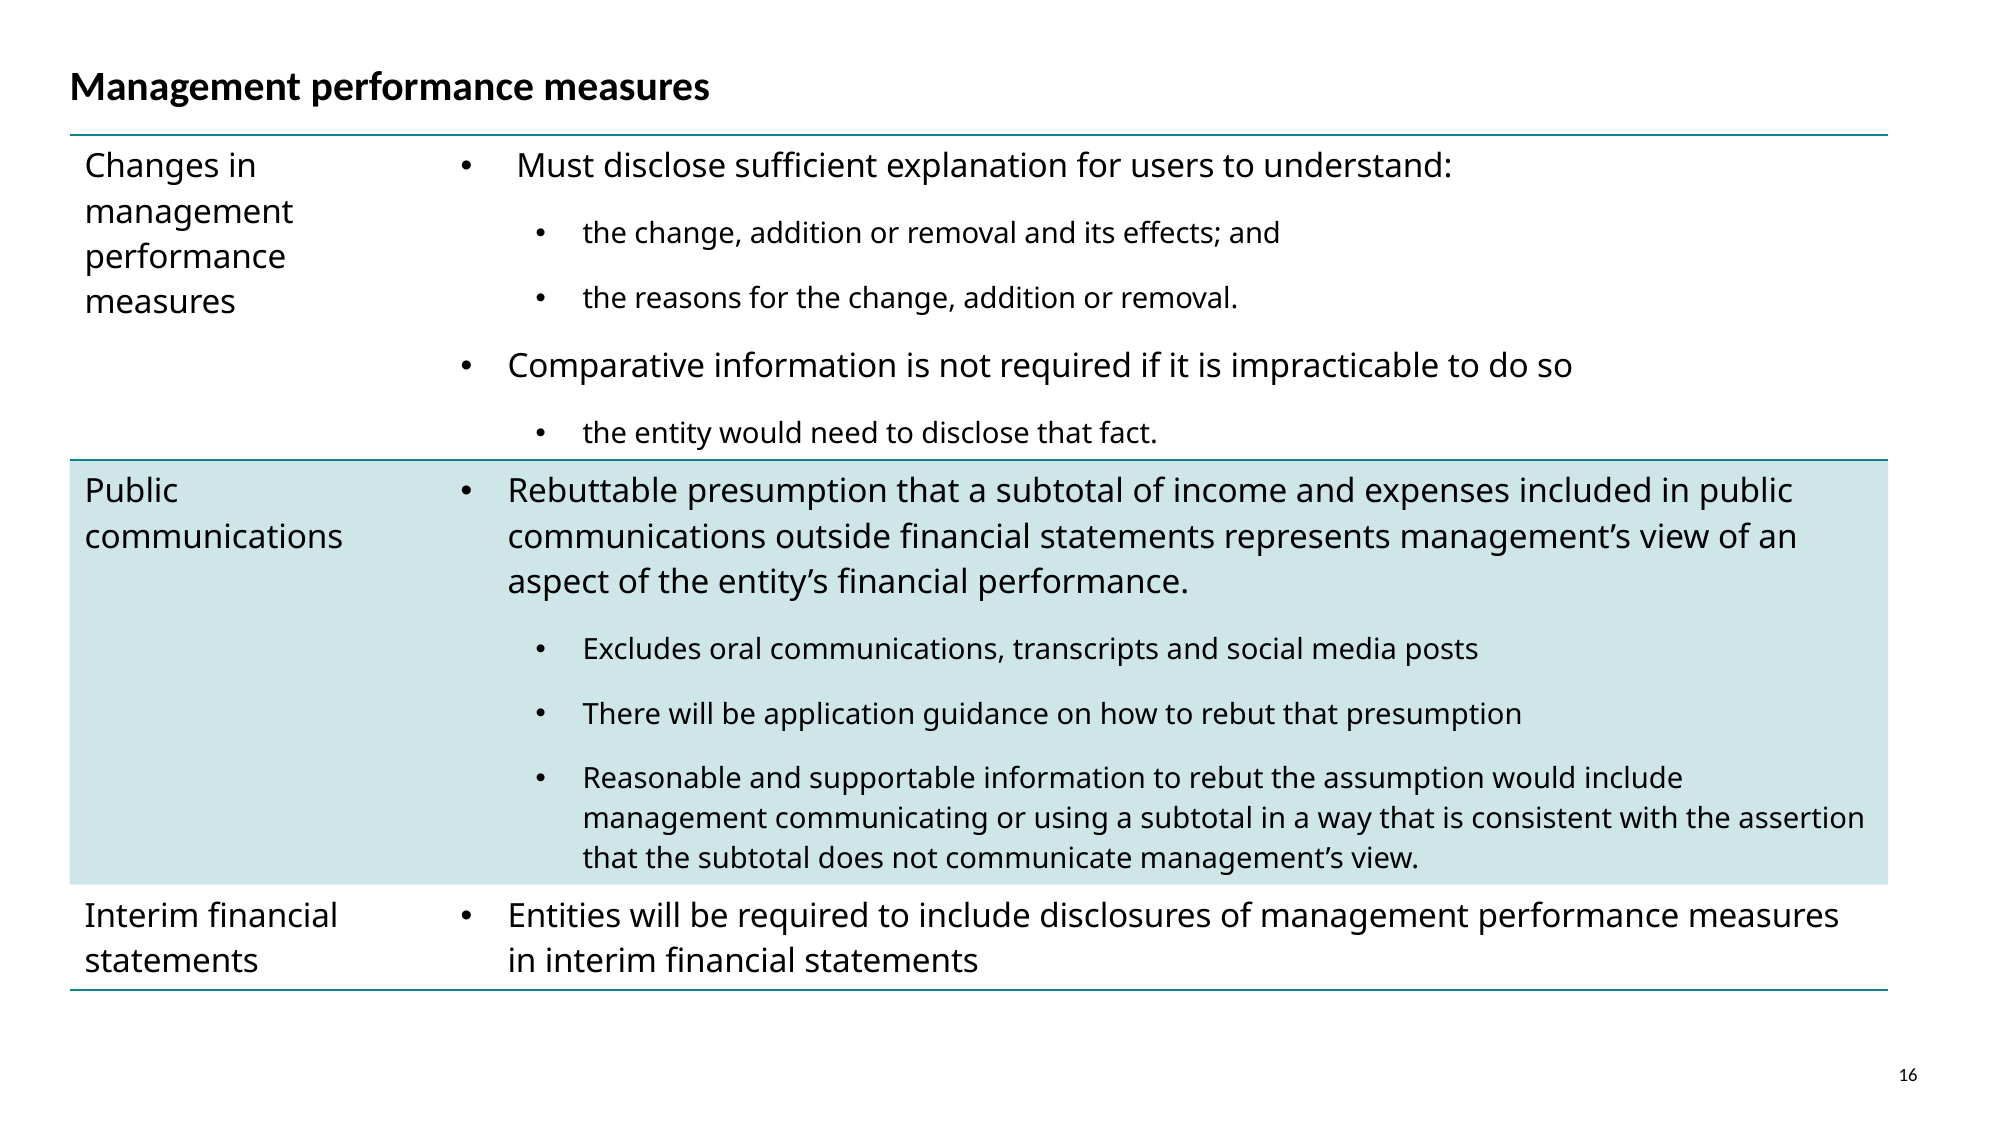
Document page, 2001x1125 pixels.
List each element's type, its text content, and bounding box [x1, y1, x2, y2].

table_cell Rebuttable presumption that a subtotal of income and expenses included in public communications outside financial statements represents management’s view of an aspect of the entity’s financial performance. Excludes oral communications, transcripts and social media posts There will be application guidance on how to rebut that presumption Reasonable and supportable information to rebut the assumption would include management communicating or using a subtotal in a way that is consistent with the assertion that the subtotal does not communicate management’s view. [446, 461, 1888, 885]
table_cell Entities will be required to include disclosures of management performance measures in interim financial statements [446, 885, 1888, 989]
table_header Changes in management performance measures [70, 136, 446, 459]
table_cell Interim financial statements [70, 885, 446, 989]
table_cell Public communications [70, 461, 446, 885]
table_header Must disclose sufficient explanation for users to understand: the change, addition or removal and its effects; and the reasons for the change, addition or removal. Comparative information is not required if it is impracticable to do so the entity would need to disclose that fact. [446, 136, 1888, 459]
title Management performance measures [69, 59, 1901, 174]
